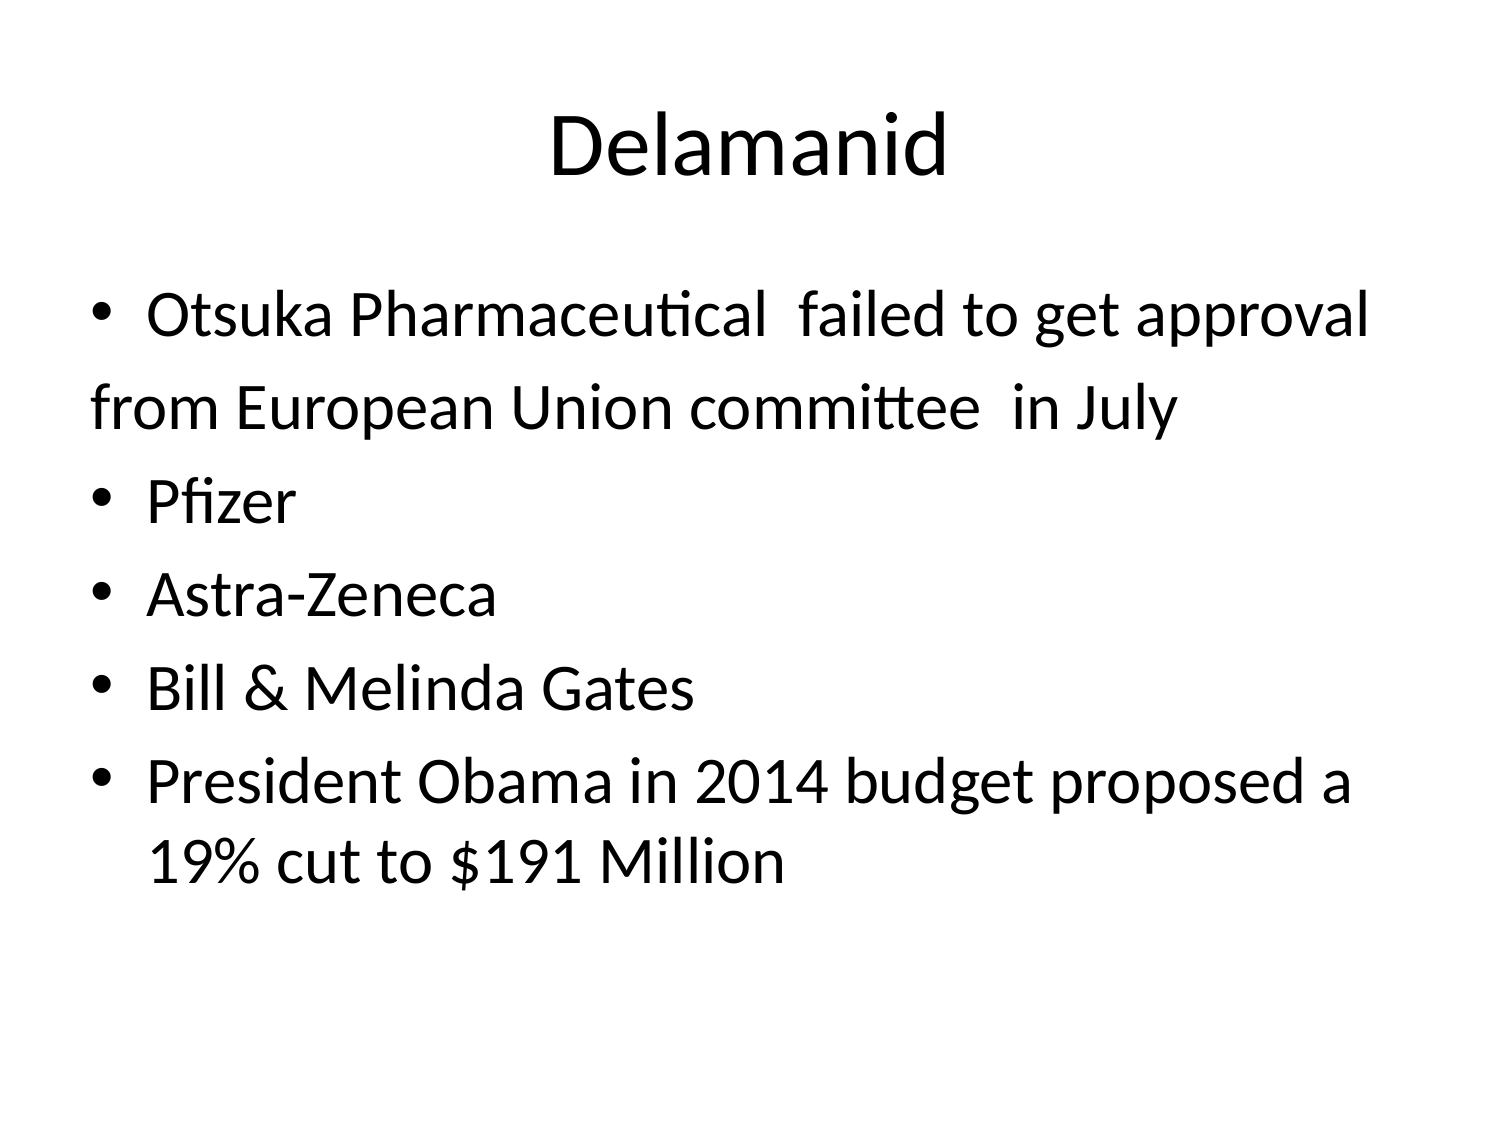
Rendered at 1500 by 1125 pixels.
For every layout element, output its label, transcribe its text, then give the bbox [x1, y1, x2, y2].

title Delamanid [75, 45, 1425, 233]
list Otsuka Pharmaceutical failed to get approval from European Union committee in July Pfizer Astra-Zeneca Bill & Melinda Gates President Obama in 2014 budget proposed a 19% cut to $191 Million [75, 262, 1425, 1005]
